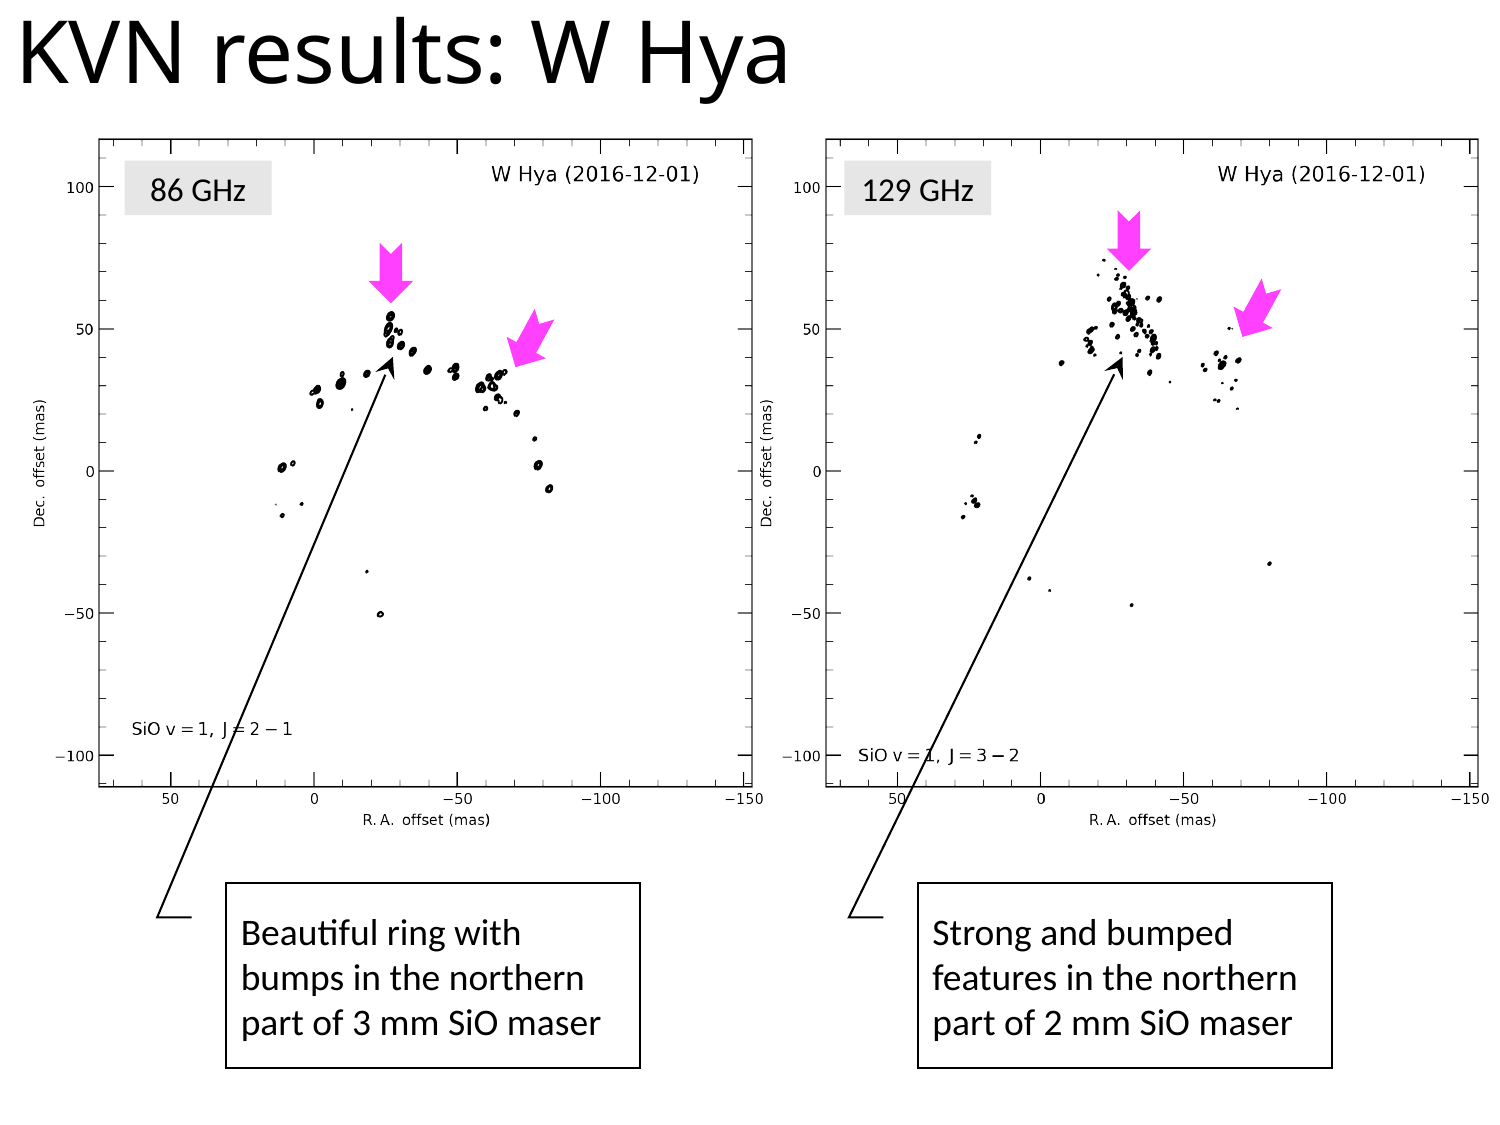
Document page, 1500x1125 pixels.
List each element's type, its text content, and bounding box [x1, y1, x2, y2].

title KVN results: W Hya [0, 0, 1500, 110]
picture [749, 129, 1500, 838]
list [22, 129, 749, 838]
text_box Strong and bumped features in the northern part of 2 mm SiO maser [917, 882, 1333, 1069]
text_box Beautiful ring with bumps in the northern part of 3 mm SiO maser [155, 838, 192, 919]
text_box Strong and bumped features in the northern part of 2 mm SiO maser [847, 838, 889, 919]
text_box Beautiful ring with bumps in the northern part of 3 mm SiO maser [225, 882, 641, 1069]
